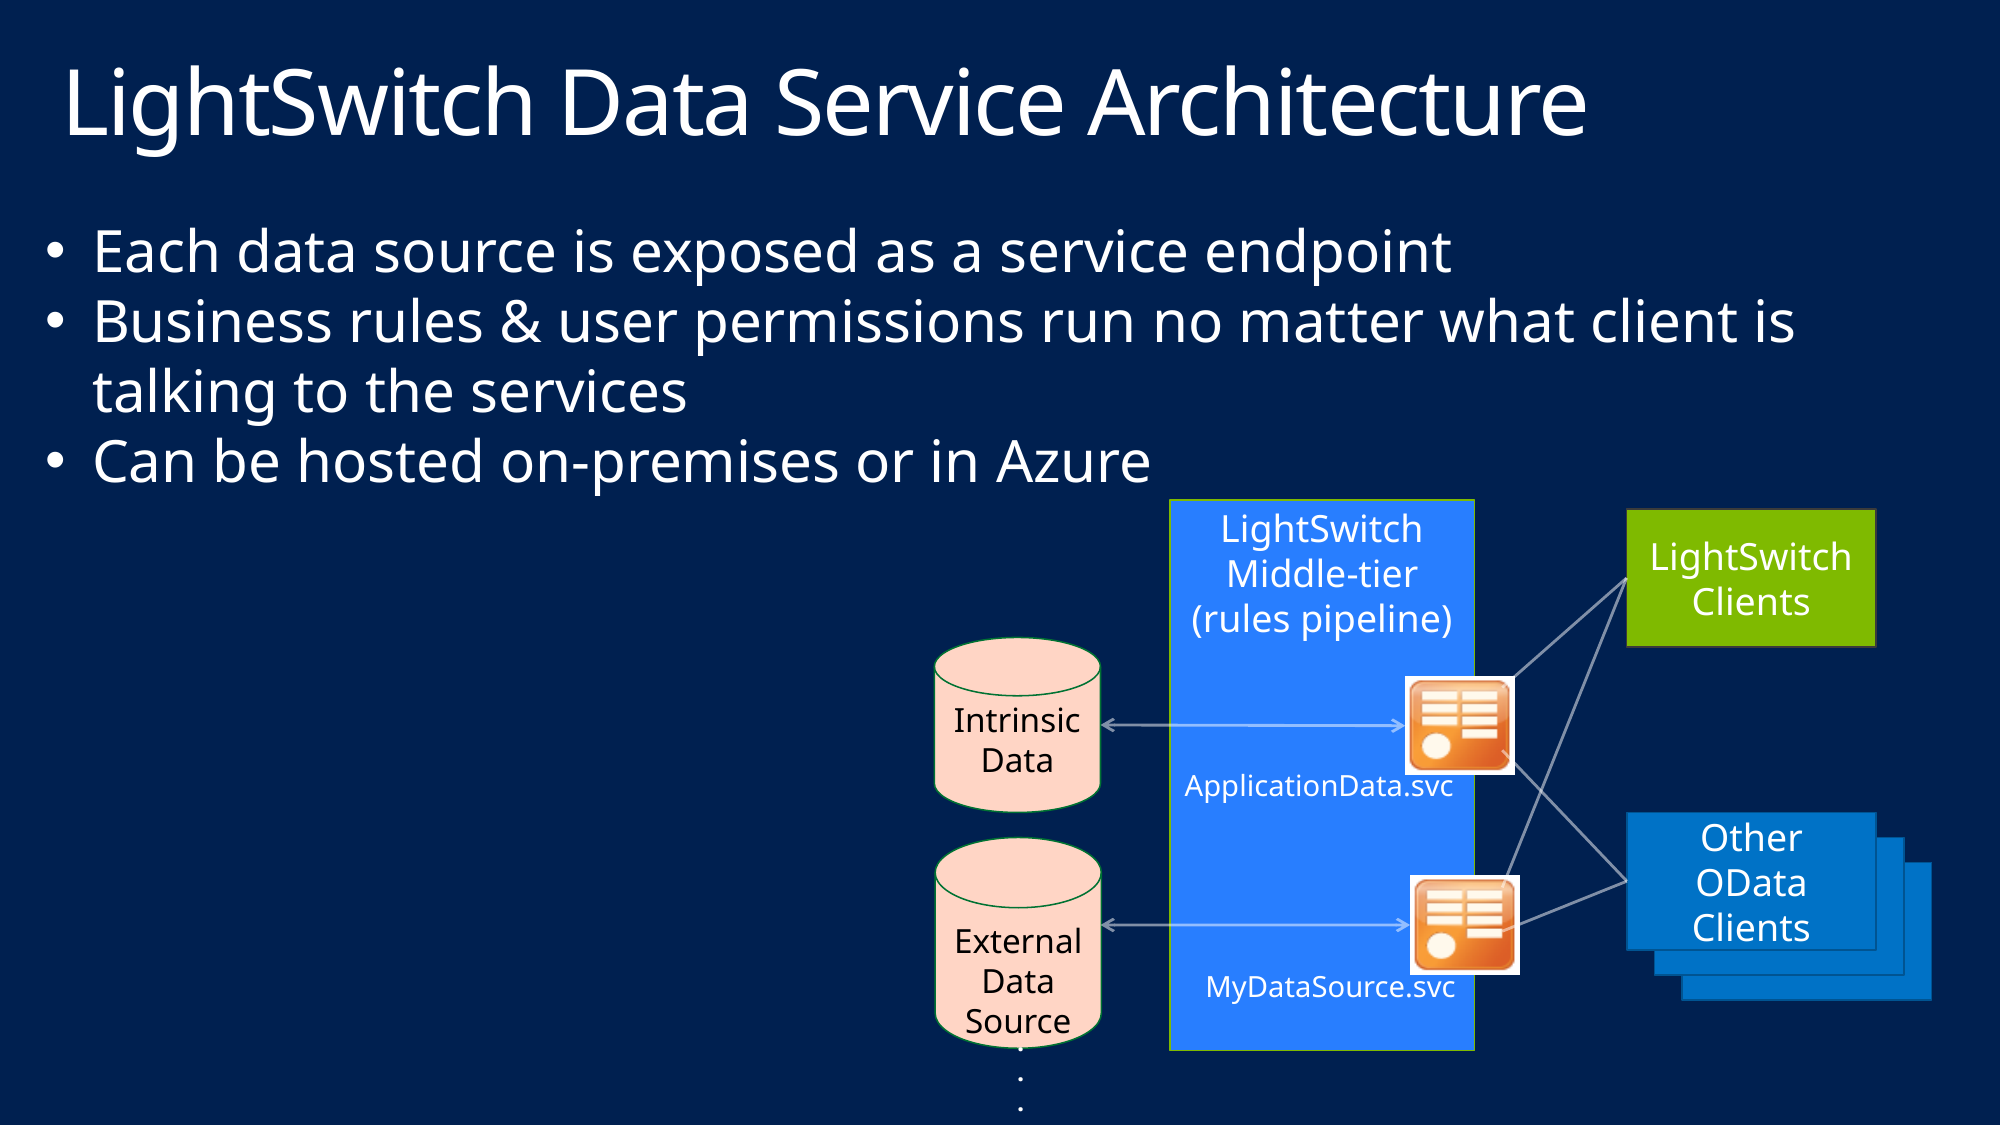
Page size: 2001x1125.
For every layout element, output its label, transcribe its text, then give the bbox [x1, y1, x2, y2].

text_box Each data source is exposed as a service endpoint Business rules & user permissions run no matter what client is talking to the services Can be hosted on-premises or in Azure [30, 206, 1933, 502]
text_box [934, 499, 1932, 1125]
title LightSwitch Data Service Architecture [37, 41, 1775, 155]
